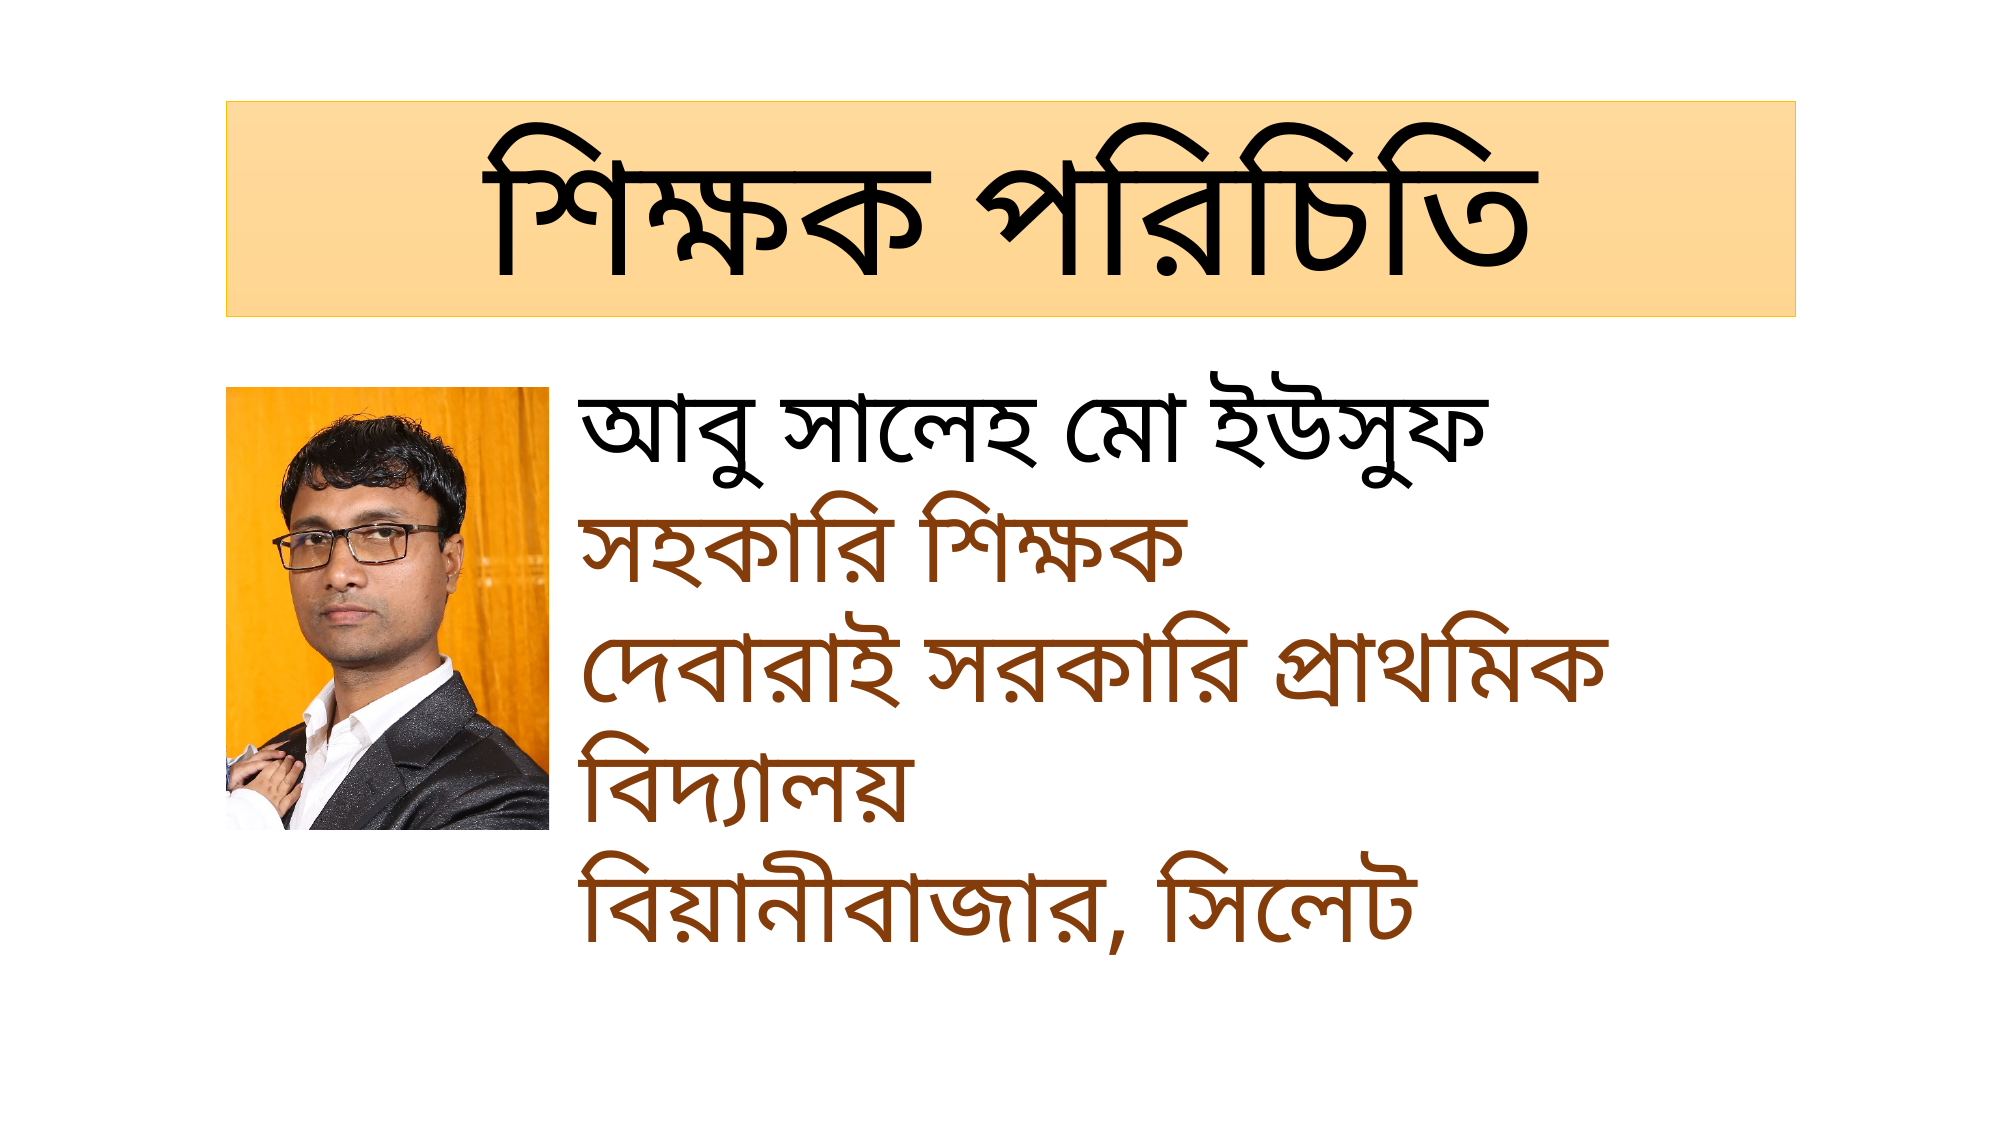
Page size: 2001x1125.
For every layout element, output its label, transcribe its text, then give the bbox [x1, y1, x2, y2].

text_box শিক্ষক পরিচিতি [226, 101, 1796, 317]
text_box আবু সালেহ মো ইউসুফ সহকারি শিক্ষক দেবারাই সরকারি প্রাথমিক বিদ্যালয় বিয়ানীবাজার, সিলেট [565, 355, 1812, 970]
picture [226, 387, 550, 830]
